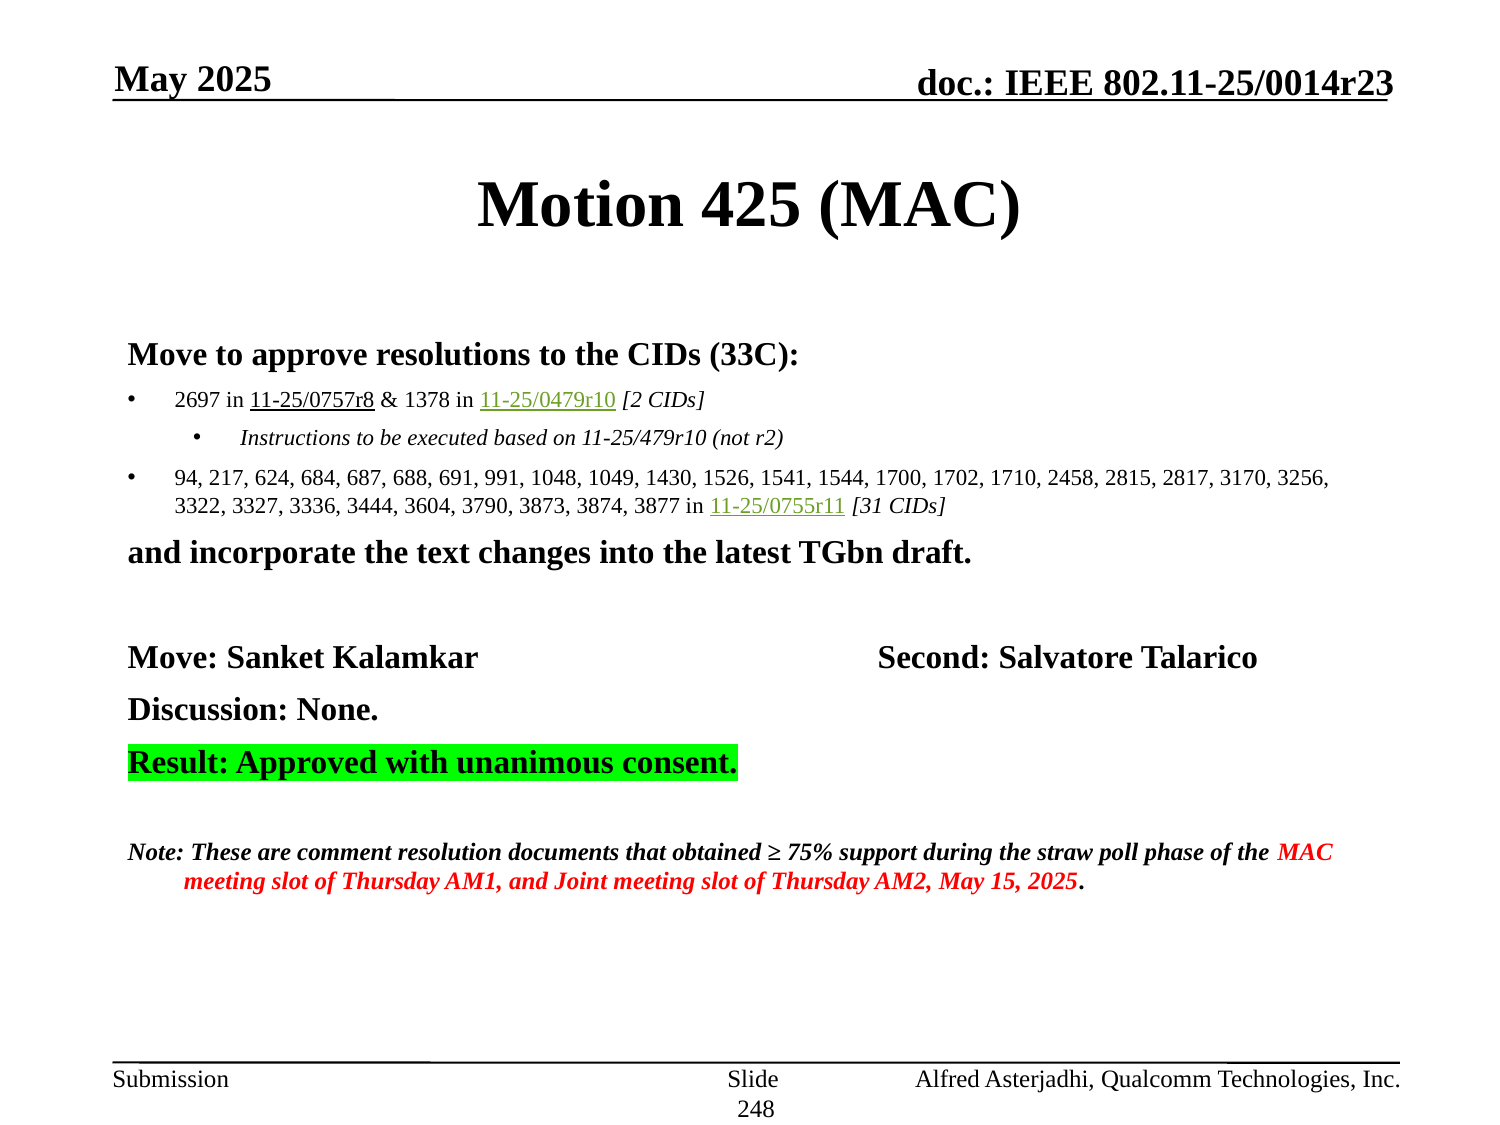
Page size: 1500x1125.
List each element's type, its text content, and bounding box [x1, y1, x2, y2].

slide_number Slide 248 [712, 1061, 800, 1123]
list Move to approve resolutions to the CIDs (33C): 2697 in 11-25/0757r8 & 1378 in 11-25/0479r10 [2 CIDs] Instructions to be executed based on 11-25/479r10 (not r2) 94, 217, 624, 684, 687, 688, 691, 991, 1048, 1049, 1430, 1526, 1541, 1544, 1700, 1702, 1710, 2458, 2815, 2817, 3170, 3256, 3322, 3327, 3336, 3444, 3604, 3790, 3873, 3874, 3877 in 11-25/0755r11 [31 CIDs] and incorporate the text changes into the latest TGbn draft. Move: Sanket Kalamkar Second: Salvatore Talarico Discussion: None. Result: Approved with unanimous consent. Note: These are comment resolution documents that obtained ≥ 75% support during the straw poll phase of the MAC meeting slot of Thursday AM1, and Joint meeting slot of Thursday AM2, May 15, 2025. [112, 324, 1388, 1063]
title Motion 425 (MAC) [112, 112, 1388, 288]
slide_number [114, 54, 423, 100]
footer Alfred Asterjadhi, Qualcomm Technologies, Inc. [878, 1061, 1402, 1093]
